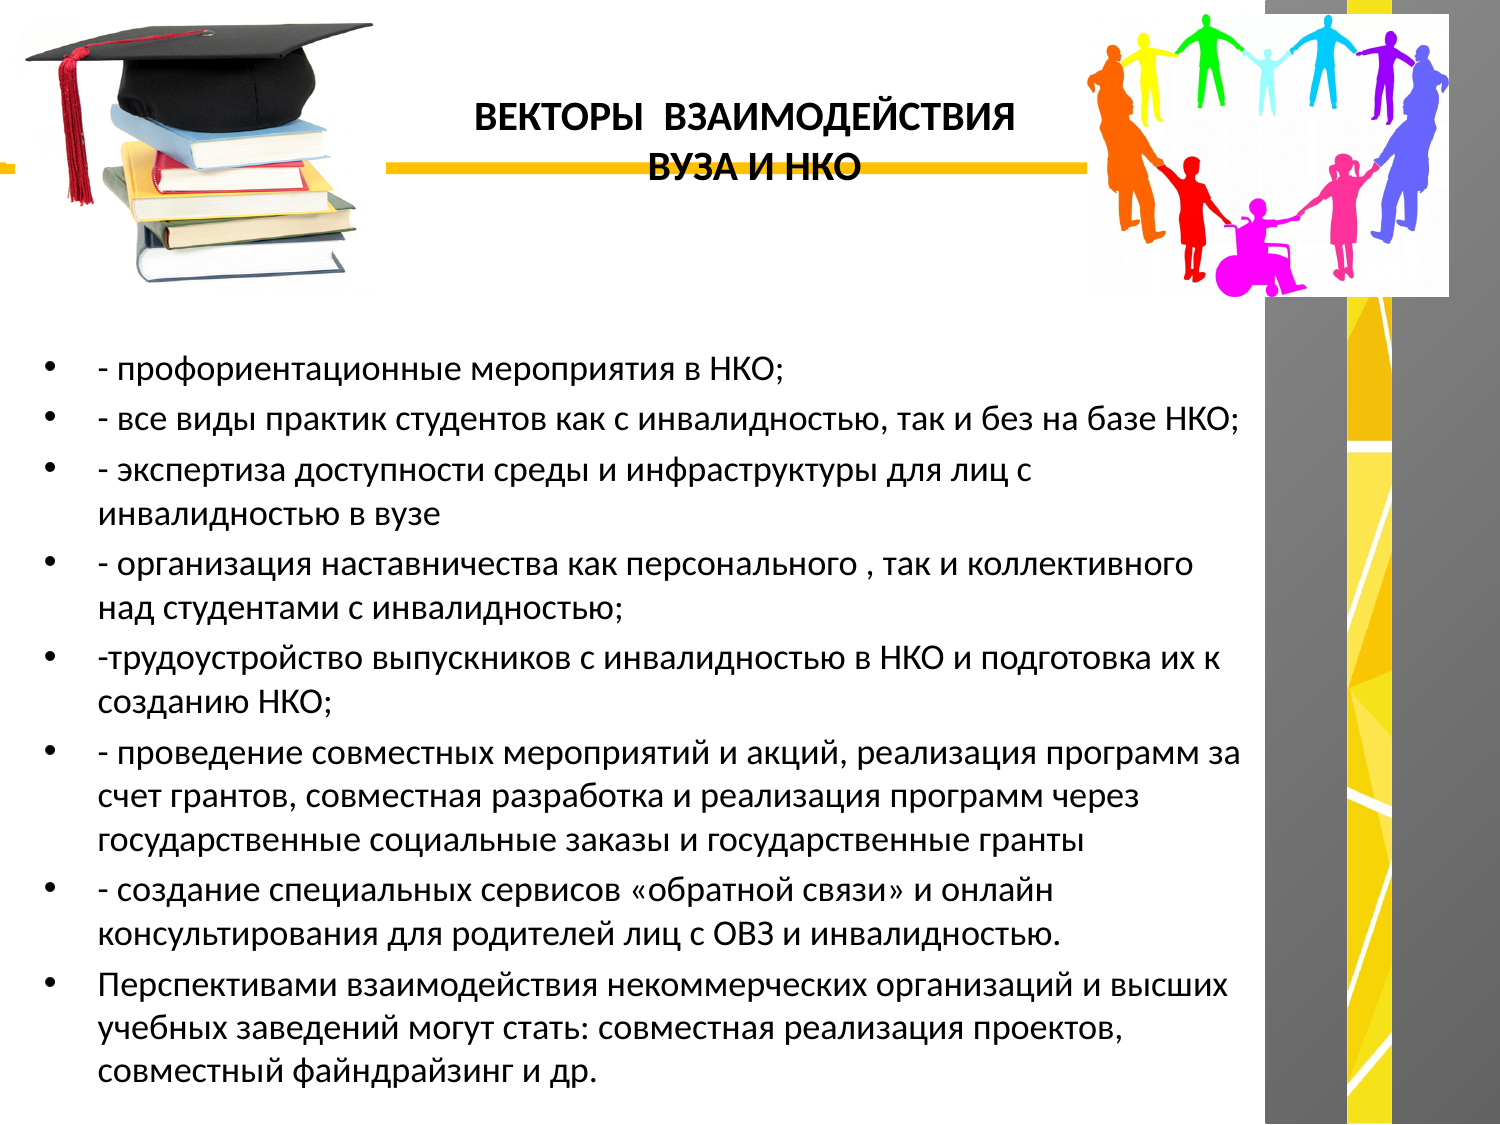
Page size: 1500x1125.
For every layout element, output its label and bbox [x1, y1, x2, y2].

picture [5, 16, 387, 297]
text_box [0, 0, 1500, 1124]
picture [1087, 14, 1449, 297]
